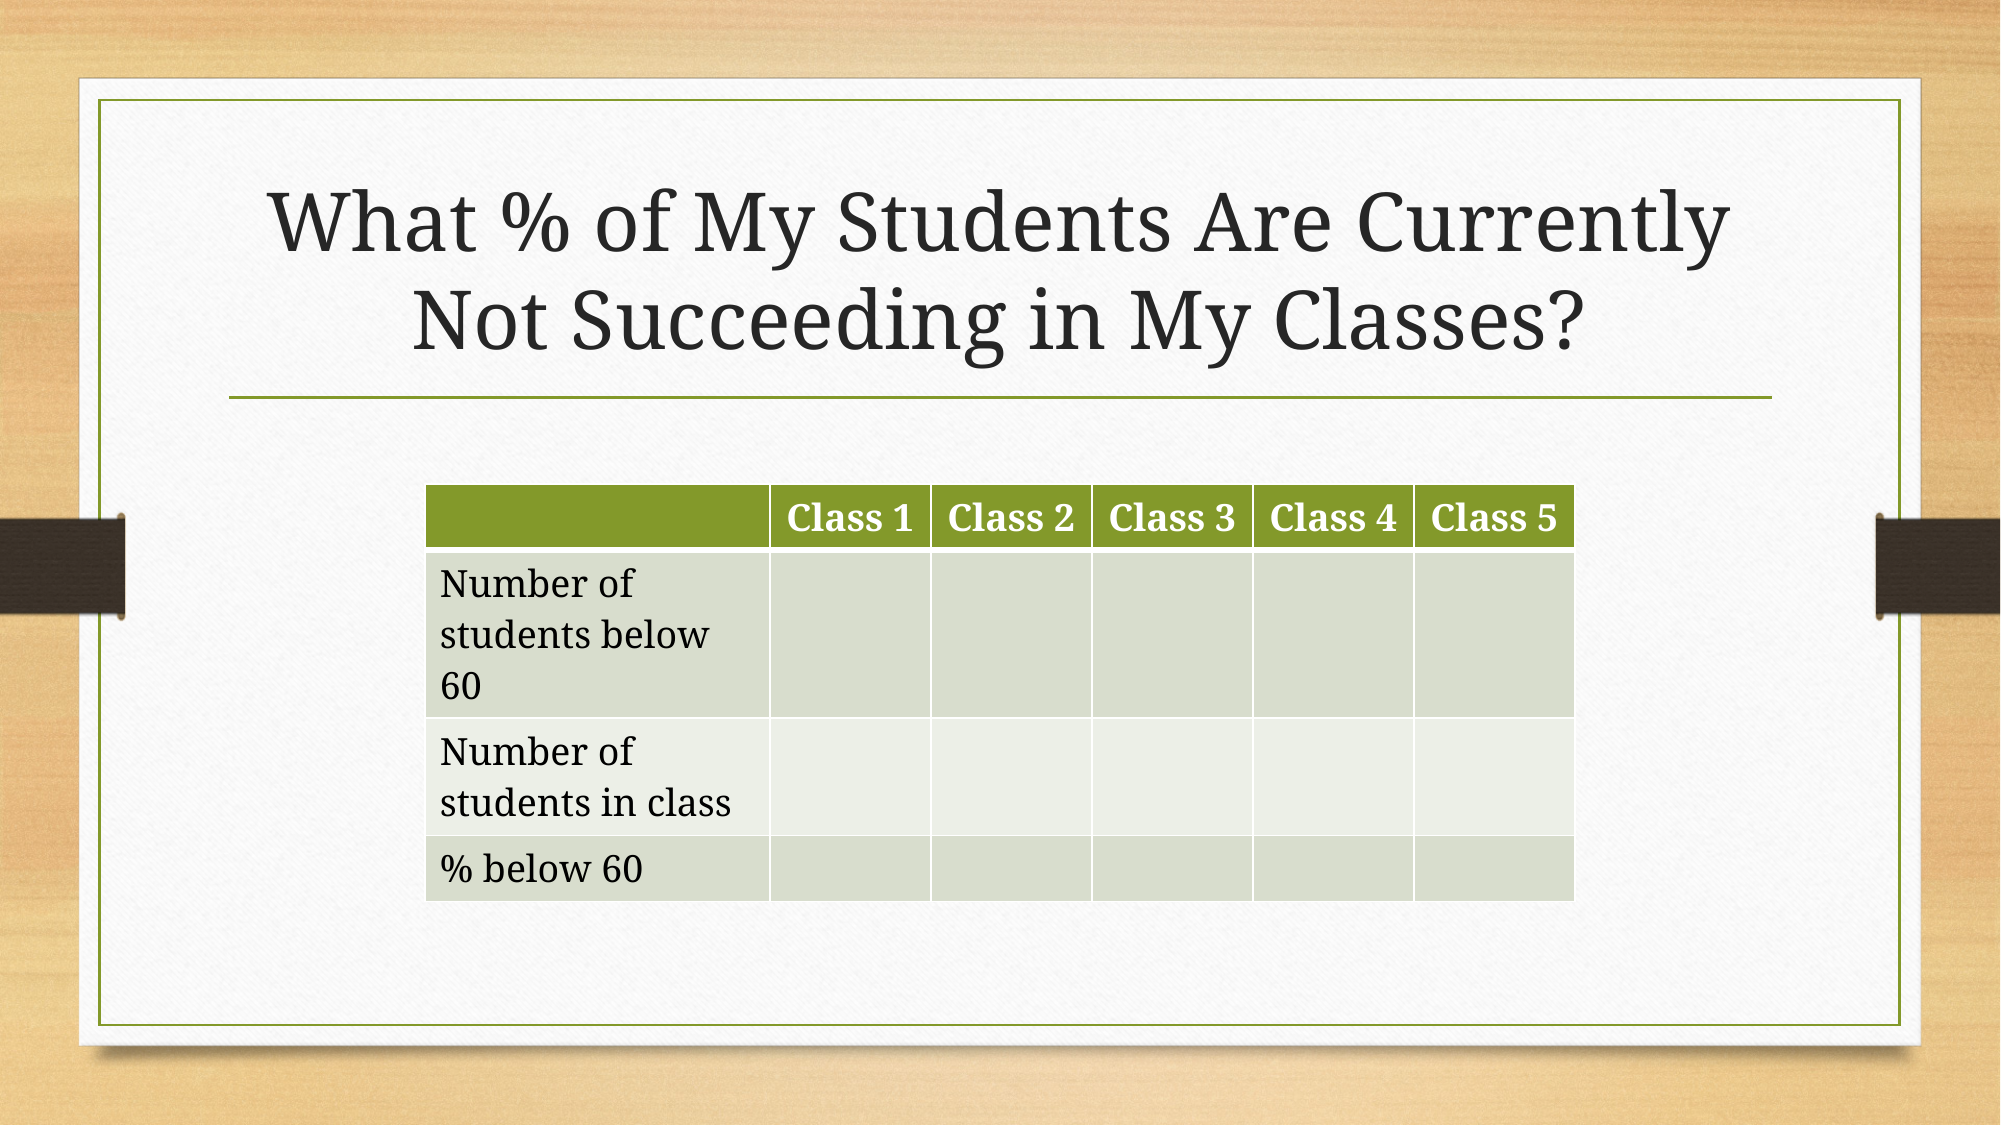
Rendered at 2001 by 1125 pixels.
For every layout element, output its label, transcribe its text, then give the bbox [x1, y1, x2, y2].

table_cell [771, 719, 930, 835]
table_cell [1415, 553, 1574, 717]
table_cell [1415, 719, 1574, 835]
table_cell [932, 719, 1091, 835]
table_cell [771, 836, 930, 901]
table_cell [932, 553, 1091, 717]
title What % of My Students Are Currently Not Succeeding in My Classes? [212, 161, 1788, 375]
table_cell [932, 836, 1091, 901]
table_cell Number of students below 60 [426, 553, 769, 717]
table_cell [1254, 836, 1413, 901]
table_header Class 1 [771, 485, 930, 547]
table_header Class 5 [1415, 485, 1574, 547]
table_cell [1093, 719, 1252, 835]
table_cell [1415, 836, 1574, 901]
table_cell Number of students in class [426, 719, 769, 835]
table_cell [1093, 553, 1252, 717]
table_cell [771, 553, 930, 717]
table_cell [1093, 836, 1252, 901]
table_cell [1254, 719, 1413, 835]
table_header [426, 485, 769, 547]
table_header Class 4 [1254, 485, 1413, 547]
table_header Class 2 [932, 485, 1091, 547]
picture [0, 0, 2001, 1125]
table_cell % below 60 [426, 836, 769, 901]
table_header Class 3 [1093, 485, 1252, 547]
table_cell [1254, 553, 1413, 717]
